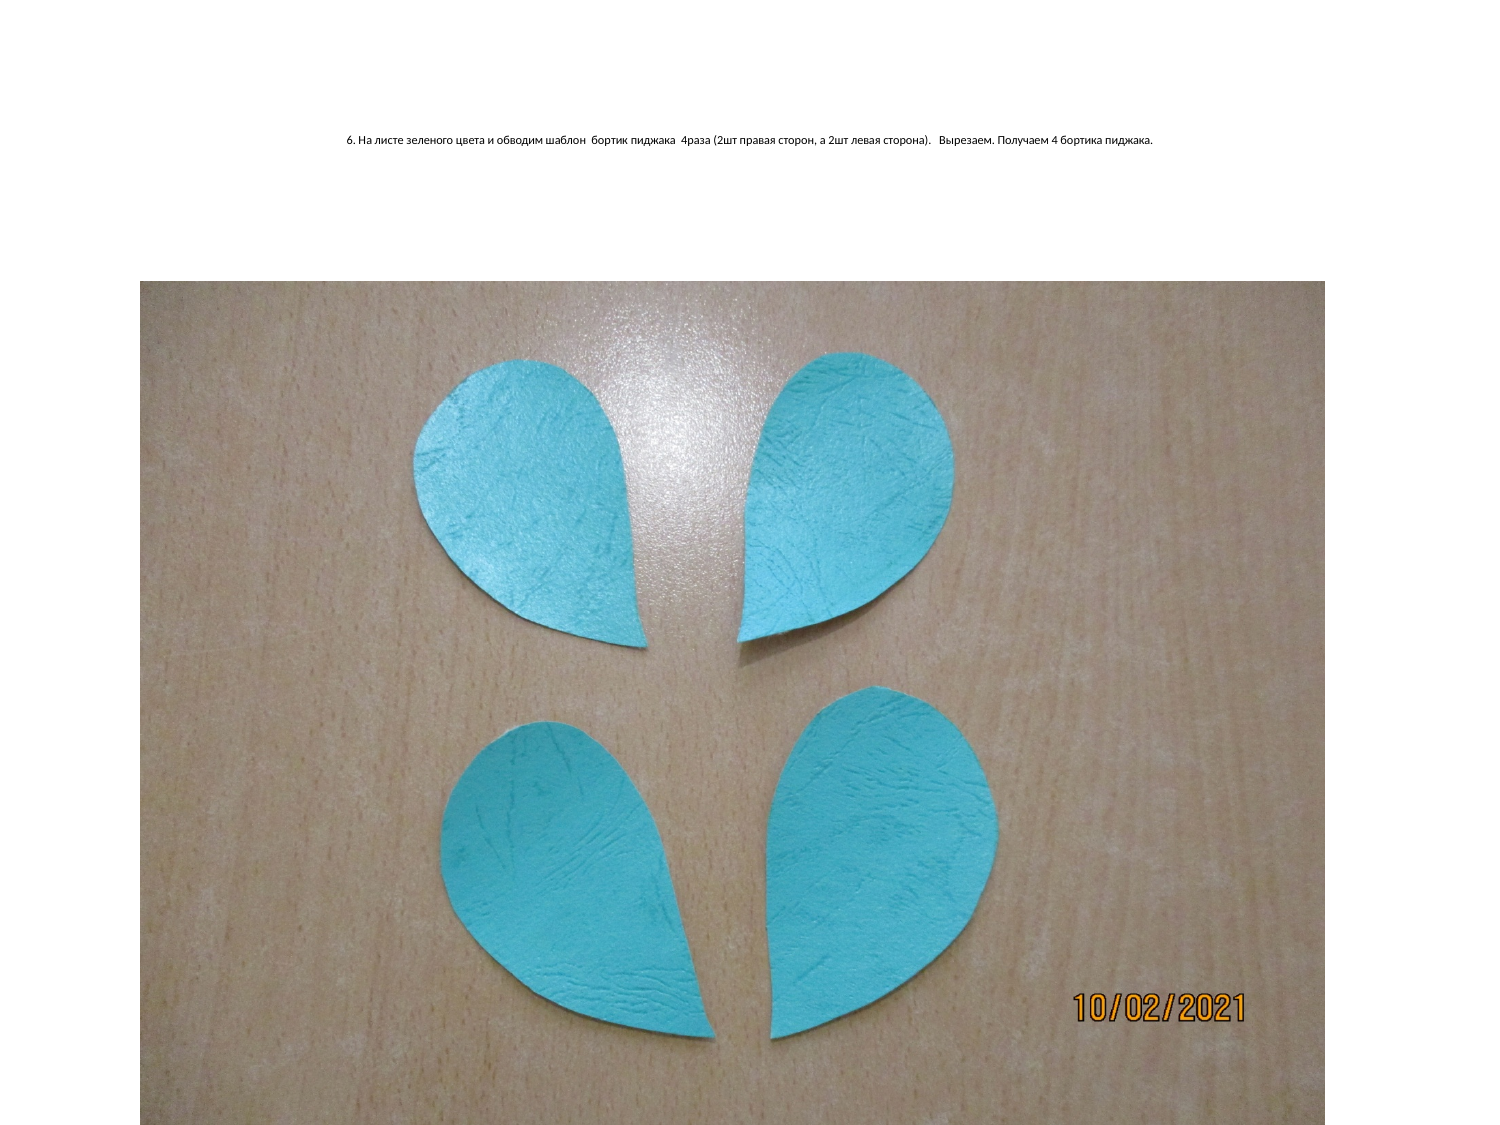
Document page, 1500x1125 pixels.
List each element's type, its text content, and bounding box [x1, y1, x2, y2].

picture [140, 280, 1325, 1125]
title 6. На листе зеленого цвета и обводим шаблон бортик пиджака 4раза (2шт правая сторон, а 2шт левая сторона). Вырезаем. Получаем 4 бортика пиджака. [75, 45, 1425, 233]
